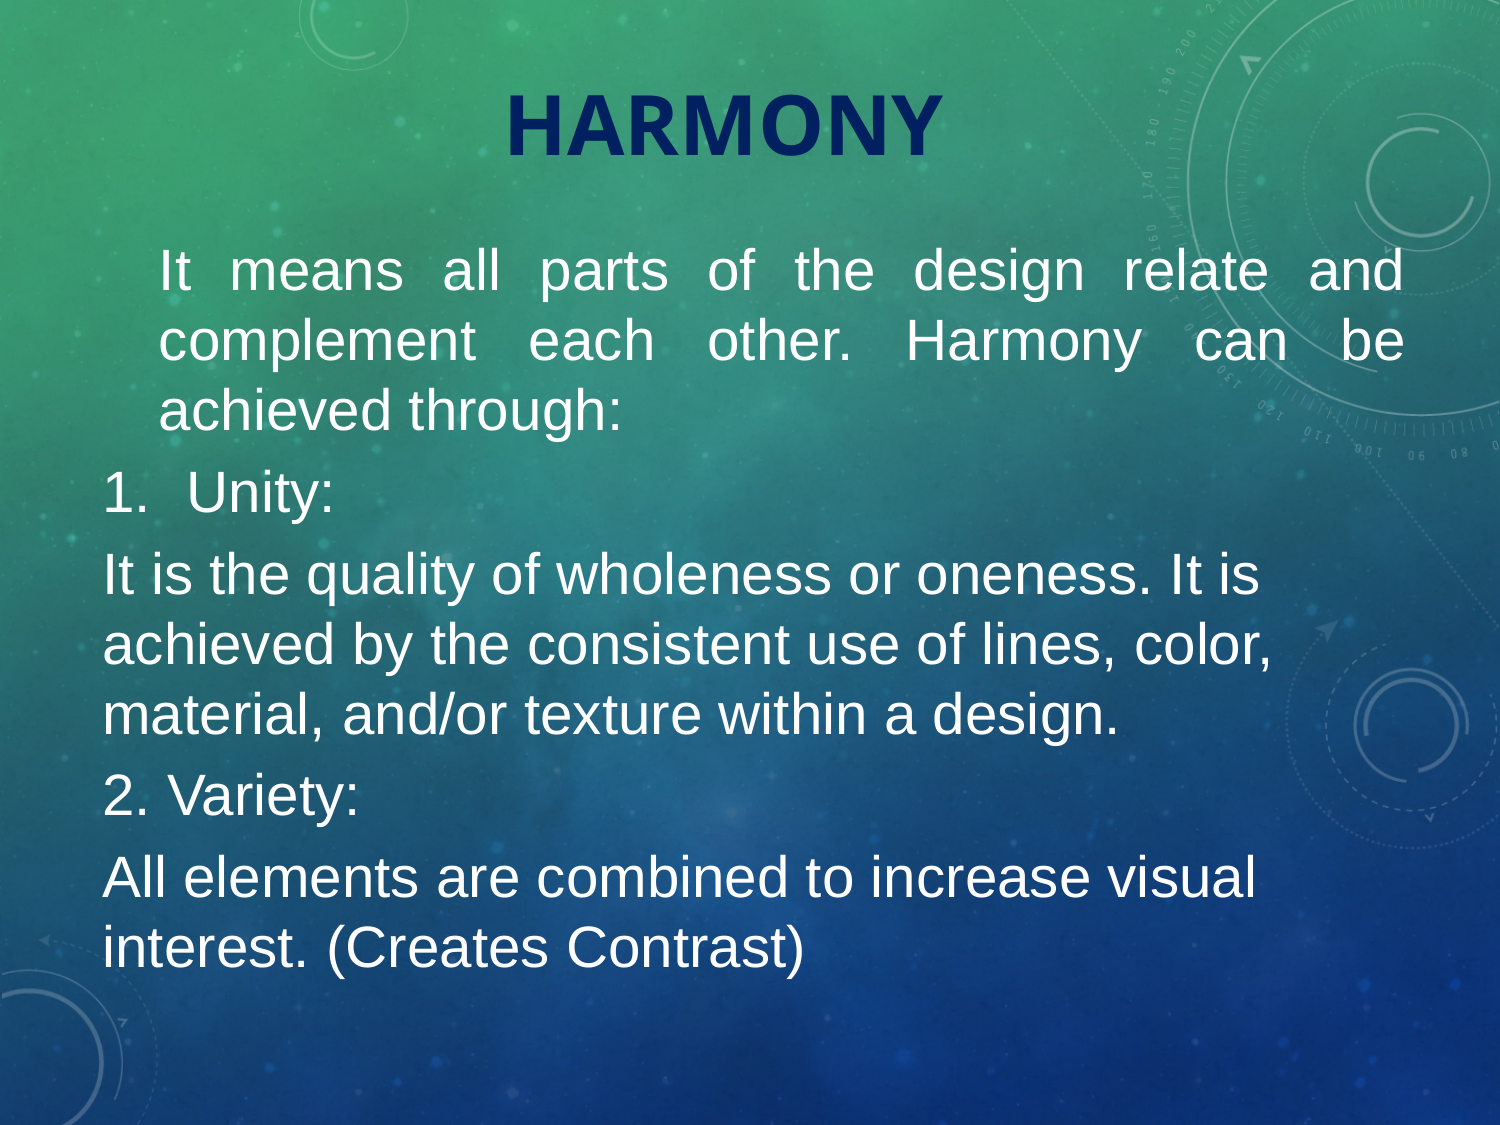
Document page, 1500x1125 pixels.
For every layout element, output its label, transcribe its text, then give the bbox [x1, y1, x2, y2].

text_box It means all parts of the design relate and complement each other. Harmony can be achieved through: Unity: It is the quality of wholeness or oneness. It is achieved by the consistent use of lines, color, material, and/or texture within a design. 2. Variety: All elements are combined to increase visual interest. (Creates Contrast) [87, 224, 1423, 463]
picture [0, 0, 1500, 1125]
title HARMONY [86, 64, 1362, 304]
